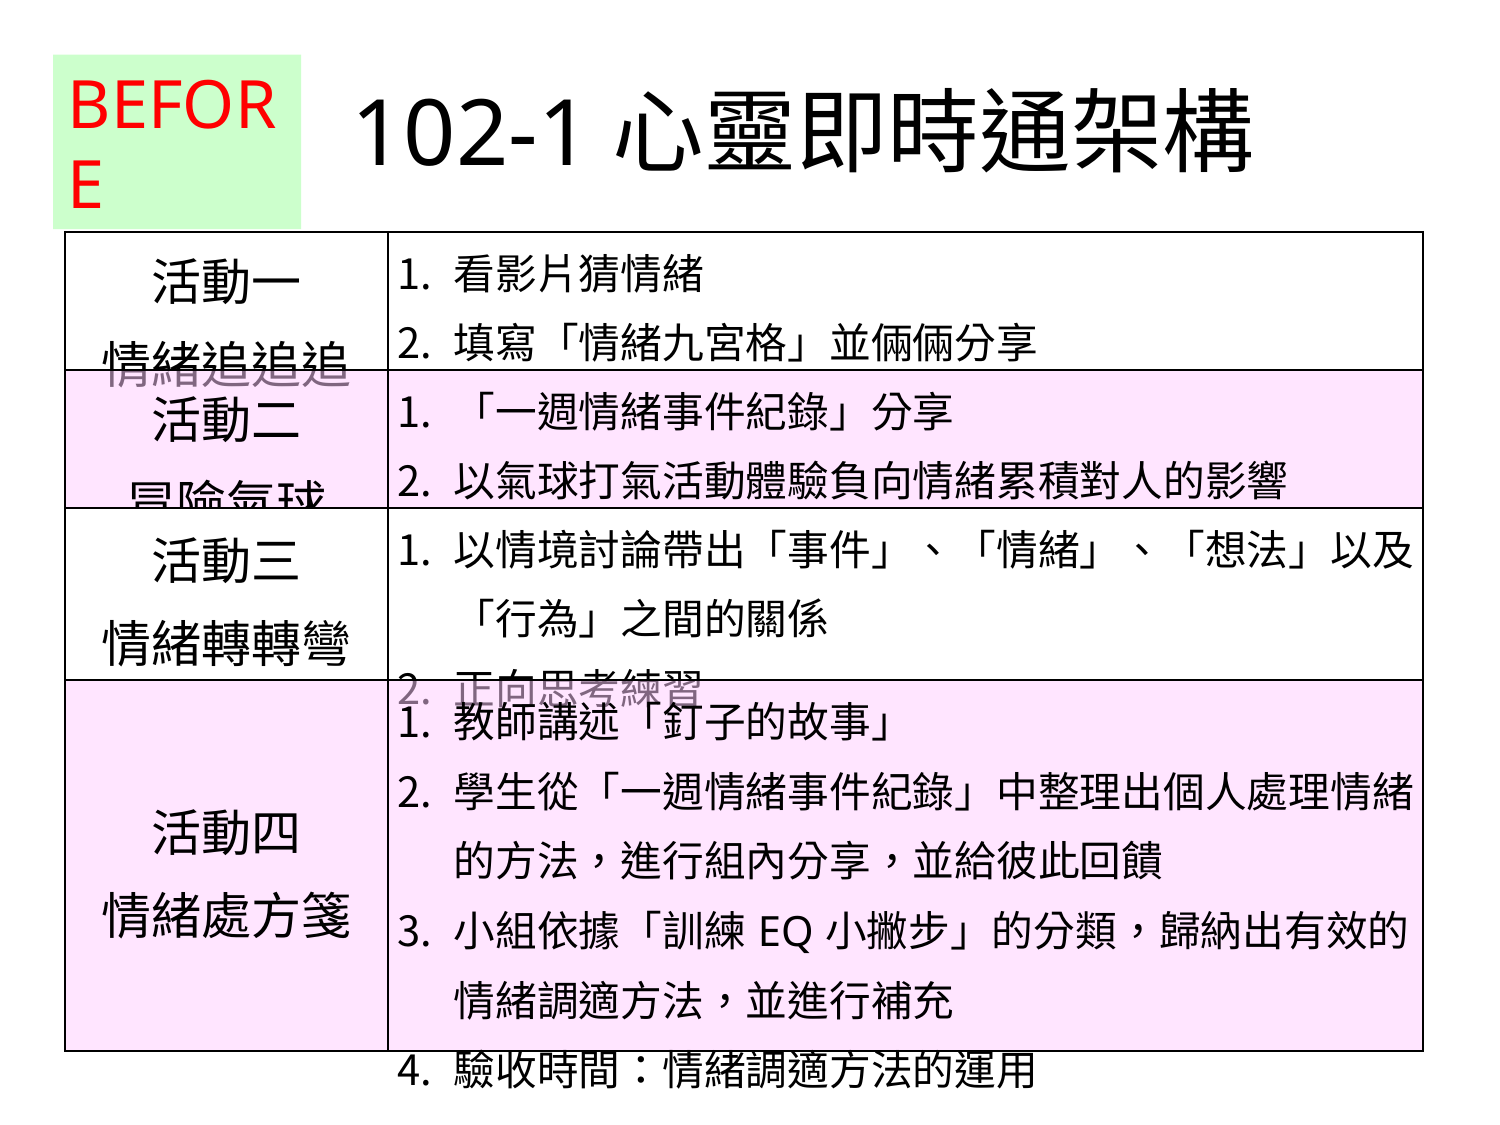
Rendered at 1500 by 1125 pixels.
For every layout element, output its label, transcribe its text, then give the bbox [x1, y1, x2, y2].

table_cell 活動二 冒險氣球 [66, 371, 387, 507]
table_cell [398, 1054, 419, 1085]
table_cell 活動四 情緒處方箋 [66, 681, 387, 1050]
table_header 活動一 情緒追追追 [66, 233, 387, 369]
text_box 102-1心靈即時通架構 [336, 66, 1353, 191]
text_box BEFORE [53, 54, 302, 230]
table_cell 教師講述「釘子的故事」 學生從「一週情緒事件紀錄」中整理出個人處理情緒的方法，進行組內分享，並給彼此回饋 小組依據「訓練EQ小撇步」的分類，歸納出有效的情緒調適方法，並進行補充 驗收時間：情緒調適方法的運用 [389, 681, 1422, 1050]
table_cell 活動三 情緒轉轉彎 [66, 509, 387, 679]
table_cell 「一週情緒事件紀錄」分享 以氣球打氣活動體驗負向情緒累積對人的影響 [389, 371, 1422, 507]
table_header 看影片猜情緒 填寫「情緒九宮格」並倆倆分享 [389, 233, 1422, 369]
table_cell 以情境討論帶出「事件」、「情緒」、「想法」以及「行為」之間的關係 正向思考練習 [389, 509, 1422, 679]
